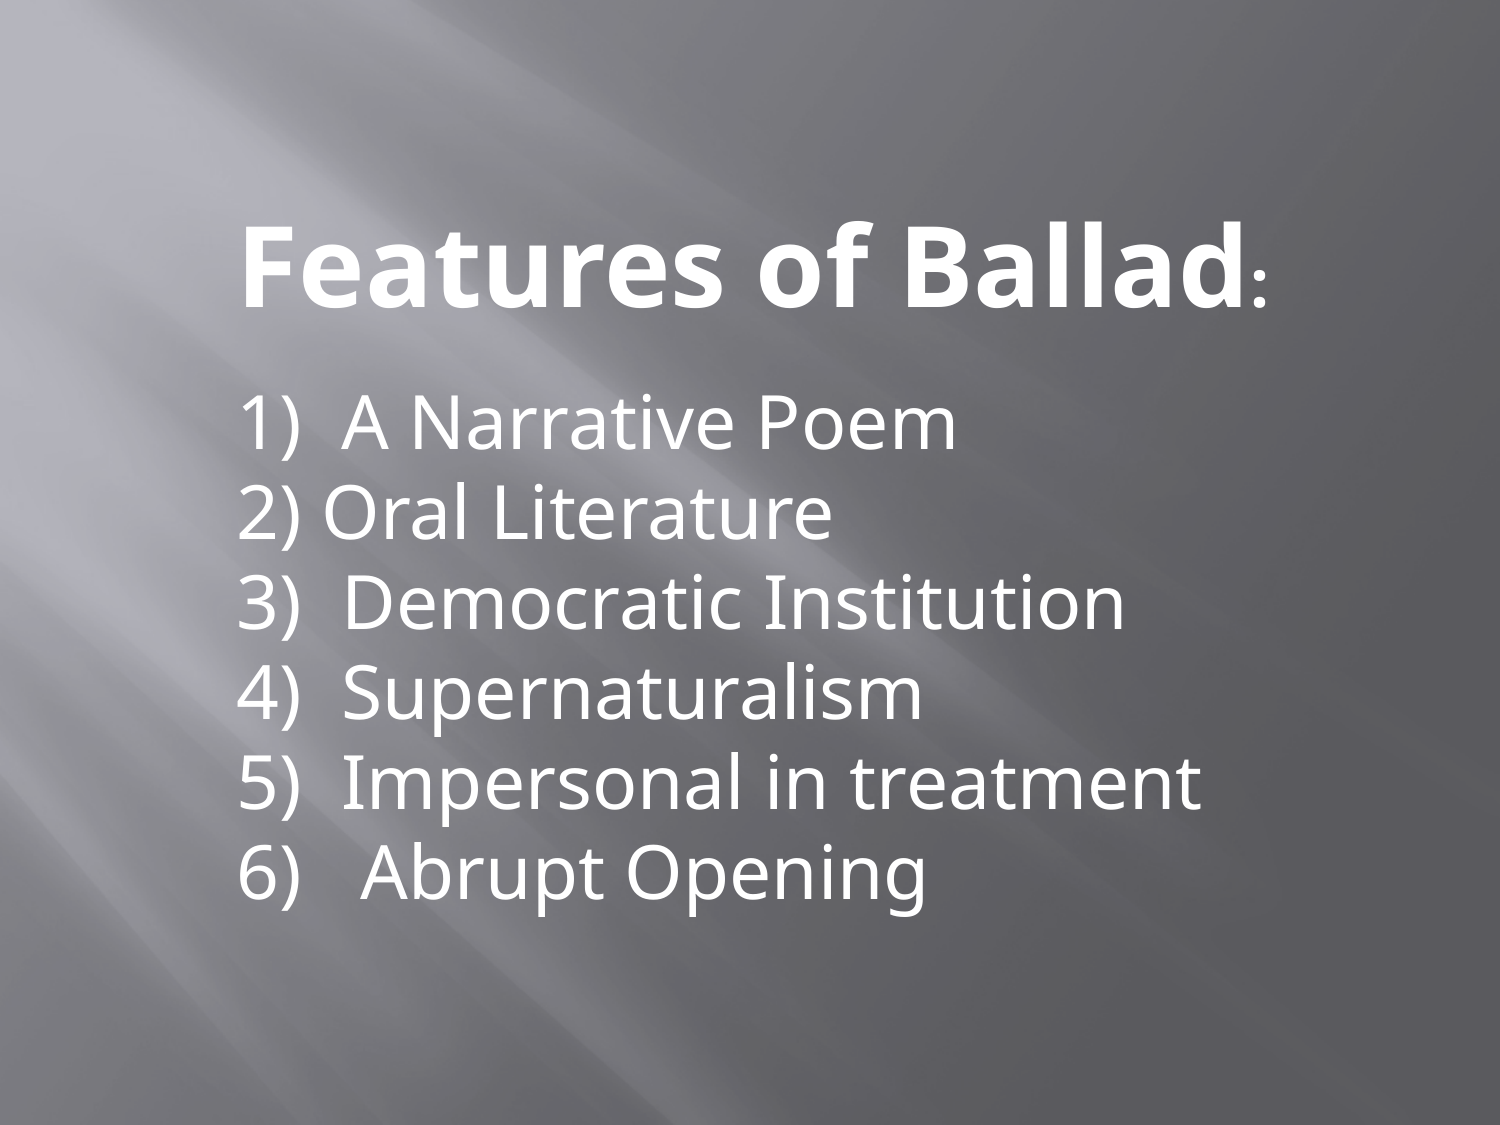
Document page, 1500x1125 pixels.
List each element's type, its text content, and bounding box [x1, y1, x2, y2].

text_box Features of Ballad: A Narrative Poem Oral Literature Democratic Institution Supernaturalism Impersonal in treatment Abrupt Opening [222, 187, 1284, 1013]
